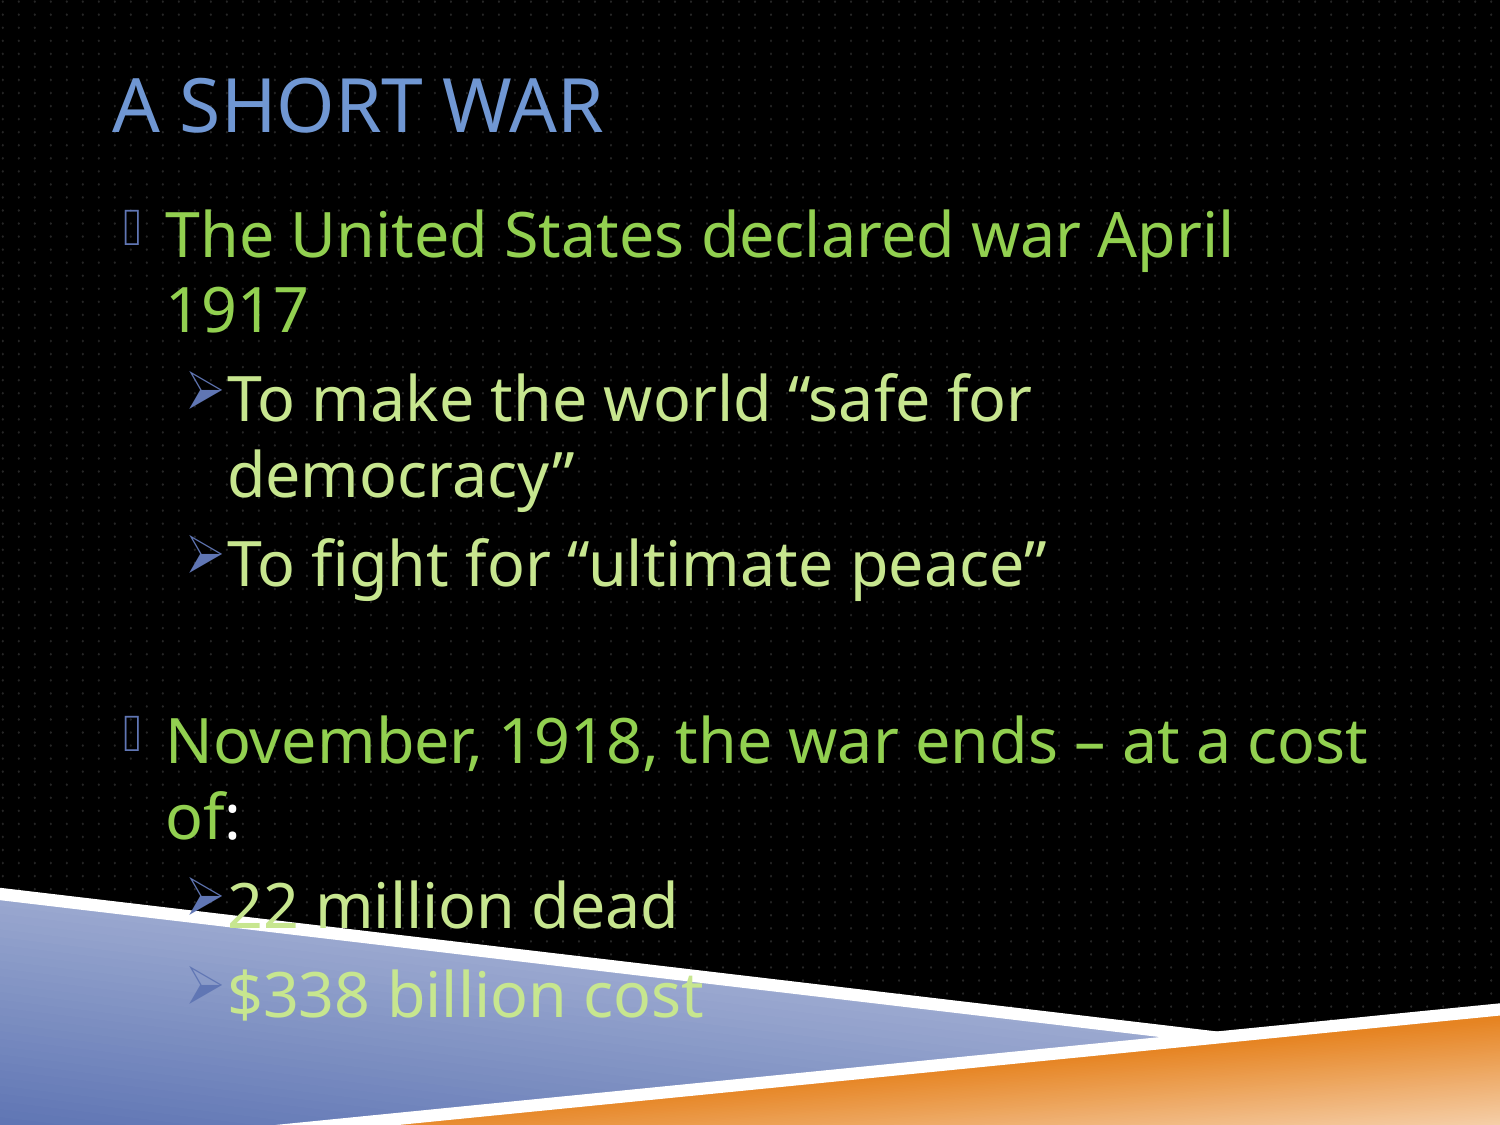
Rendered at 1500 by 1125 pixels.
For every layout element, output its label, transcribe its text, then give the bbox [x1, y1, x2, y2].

title A short War [112, 24, 1388, 180]
list The United States declared war April 1917 To make the world “safe for democracy” To fight for “ultimate peace” November, 1918, the war ends – at a cost of: 22 million dead $338 billion cost [112, 187, 1388, 1038]
